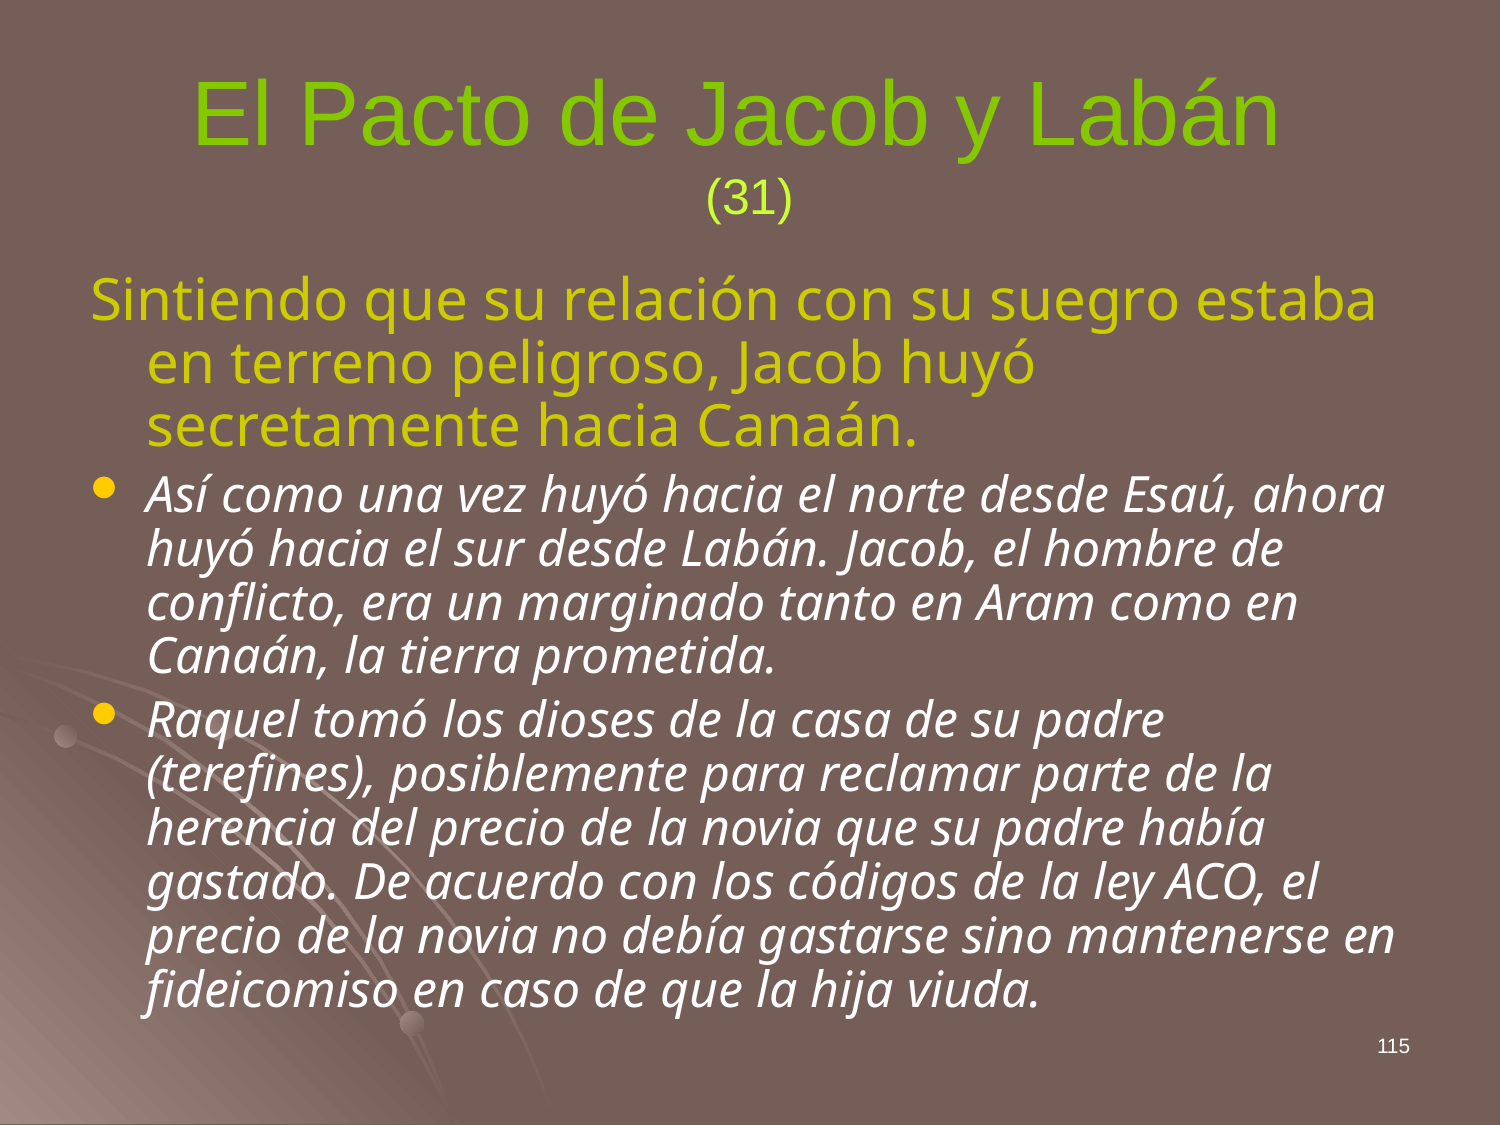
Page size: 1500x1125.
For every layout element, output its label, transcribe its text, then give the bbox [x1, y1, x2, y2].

list Sintiendo que su relación con su suegro estaba en terreno peligroso, Jacob huyó secretamente hacia Canaán. Así como una vez huyó hacia el norte desde Esaú, ahora huyó hacia el sur desde Labán. Jacob, el hombre de conflicto, era un marginado tanto en Aram como en Canaán, la tierra prometida. Raquel tomó los dioses de la casa de su padre (terefines), posiblemente para reclamar parte de la herencia del precio de la novia que su padre había gastado. De acuerdo con los códigos de la ley ACO, el precio de la novia no debía gastarse sino mantenerse en fideicomiso en caso de que la hija viuda. [75, 262, 1425, 1006]
slide_number 115 [1074, 1025, 1425, 1100]
title El Pacto de Jacob y Labán (31) [75, 45, 1425, 233]
